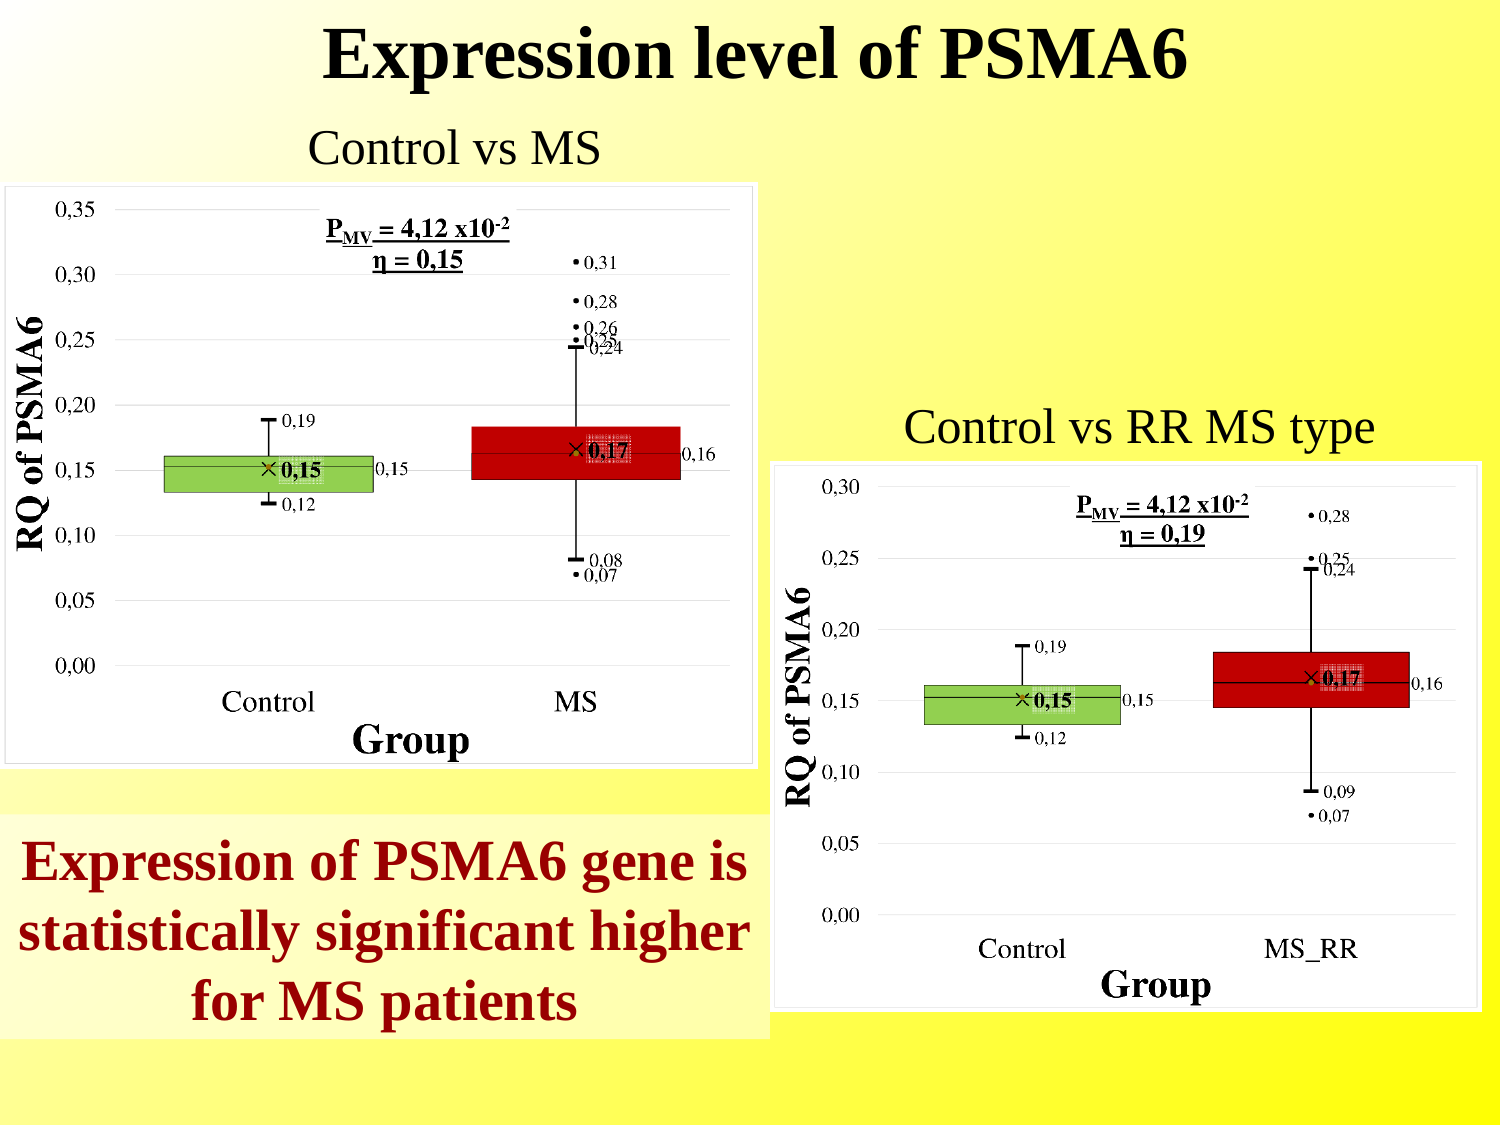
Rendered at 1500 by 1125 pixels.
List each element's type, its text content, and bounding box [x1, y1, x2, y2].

text_box Control vs RR MS type [888, 385, 1392, 461]
text_box Control vs MS [292, 107, 618, 182]
picture [0, 182, 758, 769]
title Expression level of PSMA6 [118, 6, 1394, 92]
picture [769, 461, 1482, 1012]
text_box Expression of PSMA6 gene is statistically significant higher for MS patients [0, 814, 770, 1040]
